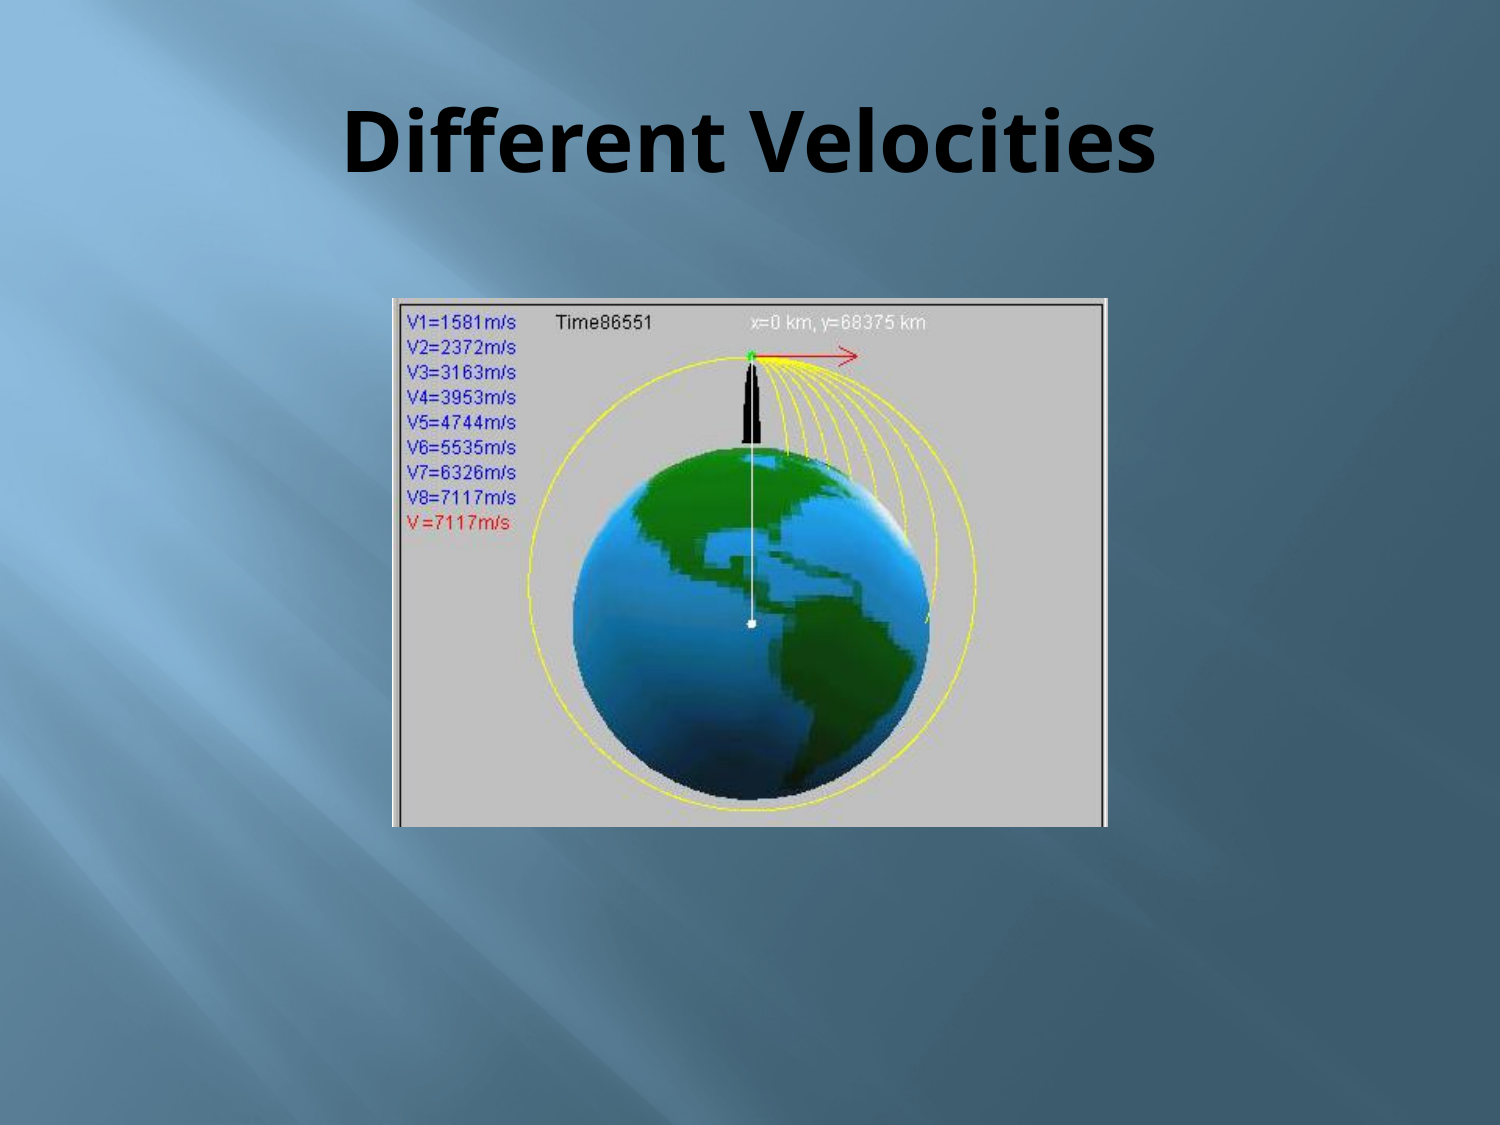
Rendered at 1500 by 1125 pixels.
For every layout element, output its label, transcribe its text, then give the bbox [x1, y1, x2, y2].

title Different Velocities [75, 45, 1425, 233]
picture [391, 298, 1108, 827]
